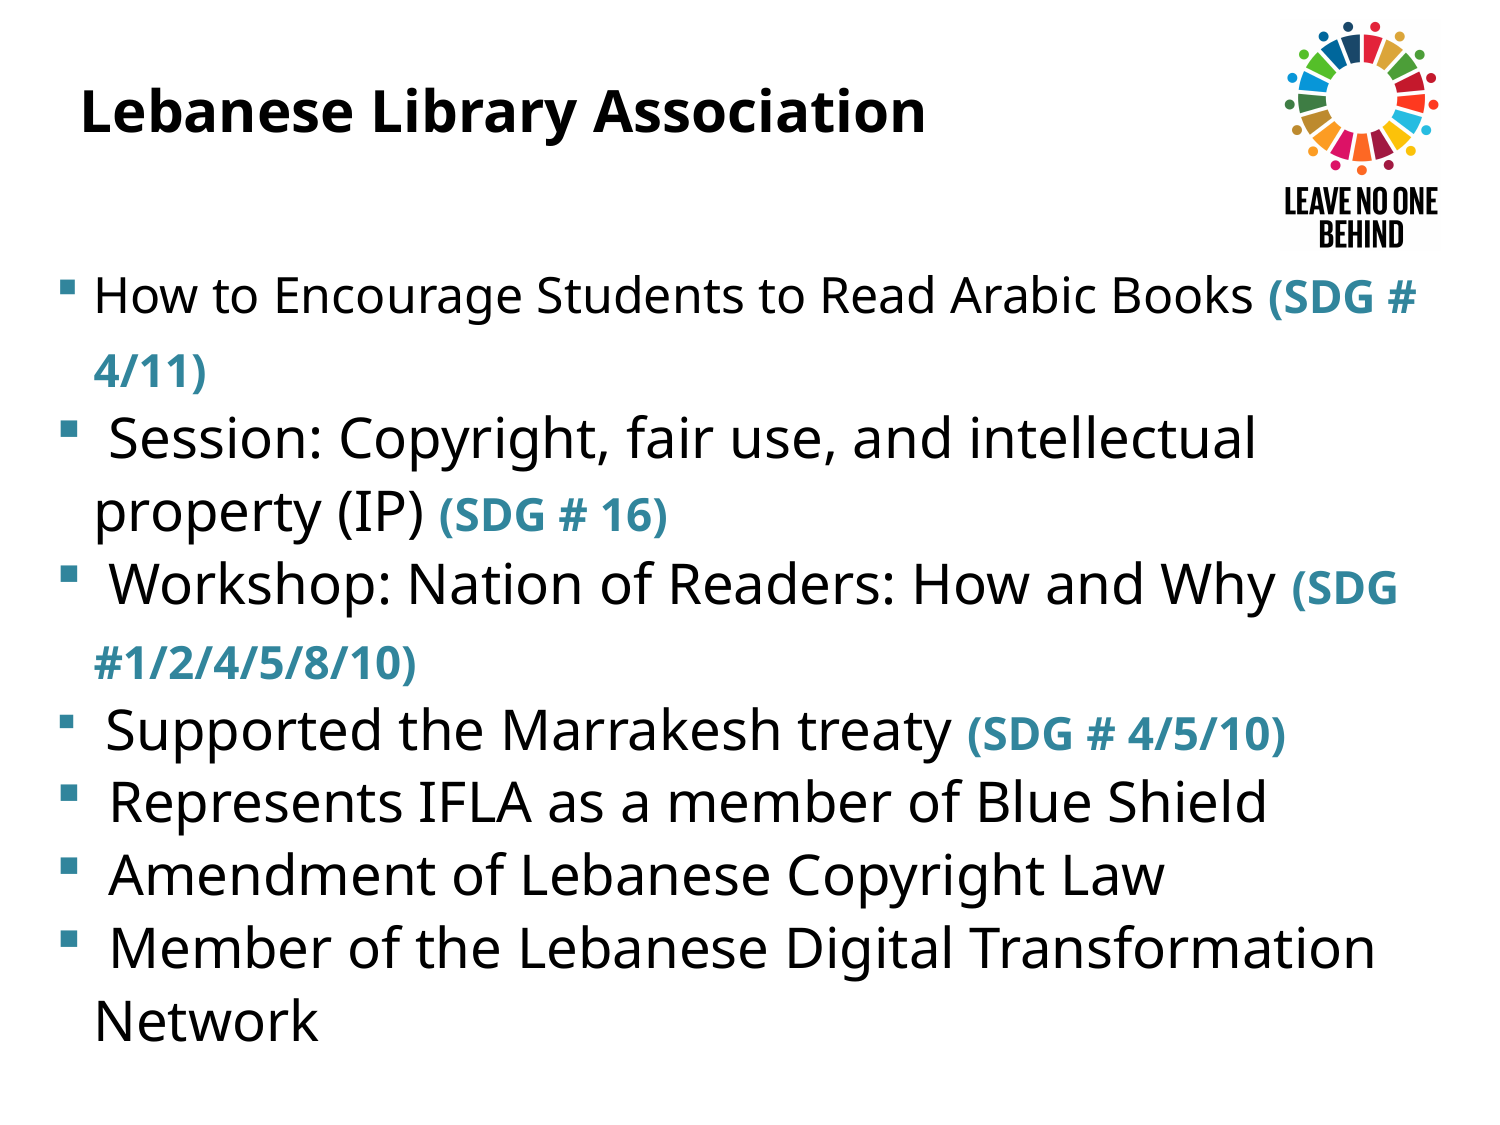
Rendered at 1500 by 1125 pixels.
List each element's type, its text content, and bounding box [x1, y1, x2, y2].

text_box Lebanese Library Association [64, 66, 1140, 152]
picture [1279, 18, 1442, 252]
text_box How to Encourage Students to Read Arabic Books (SDG # 4/11) Session: Copyright, fair use, and intellectual property (IP) (SDG # 16) Workshop: Nation of Readers: How and Why (SDG #1/2/4/5/8/10) Supported the Marrakesh treaty (SDG # 4/5/10) Represents IFLA as a member of Blue Shield Amendment of Lebanese Copyright Law Member of the Lebanese Digital Transformation Network [41, 243, 1459, 1061]
